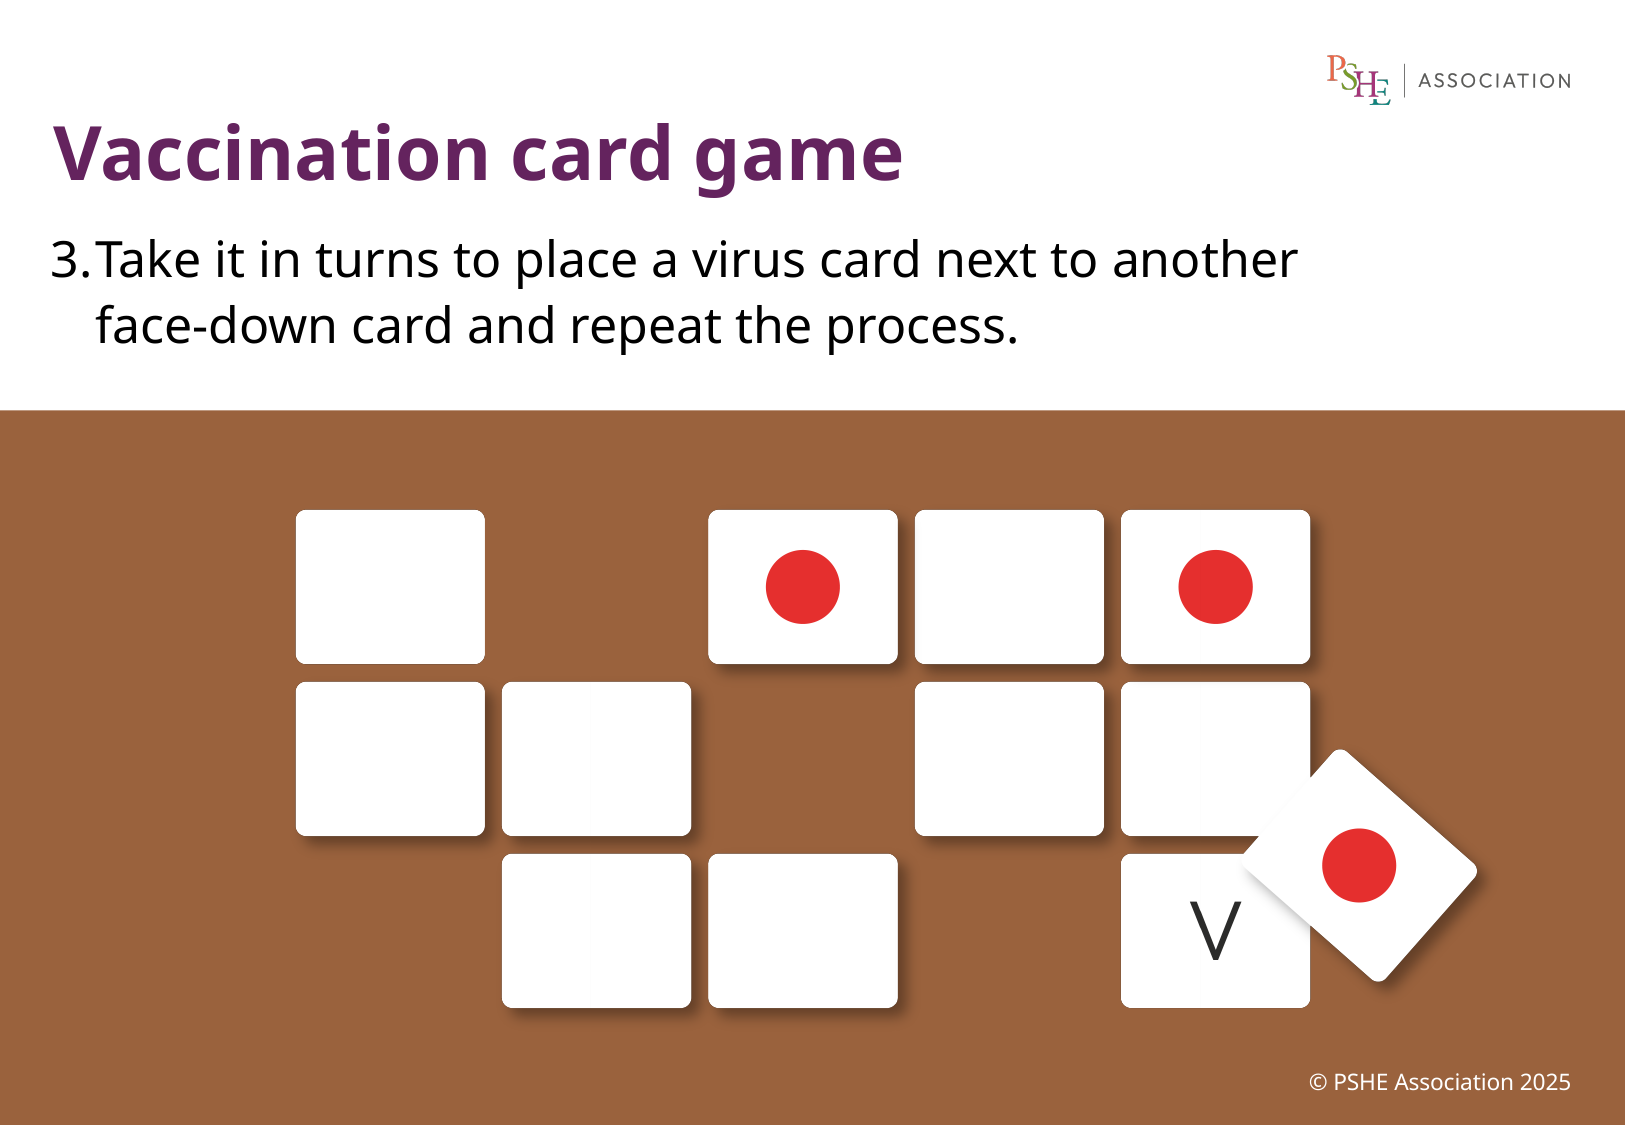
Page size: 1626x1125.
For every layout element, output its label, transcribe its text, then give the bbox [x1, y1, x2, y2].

text_box [0, 410, 1625, 1125]
picture [285, 499, 1505, 1036]
picture [1327, 55, 1570, 105]
slide_number © PSHE Association 2025 [1220, 1051, 1586, 1112]
title Vaccination card game [38, 89, 1310, 204]
text_box Take it in turns to place a virus card next to another face-down card and repeat the process. [35, 213, 1409, 362]
